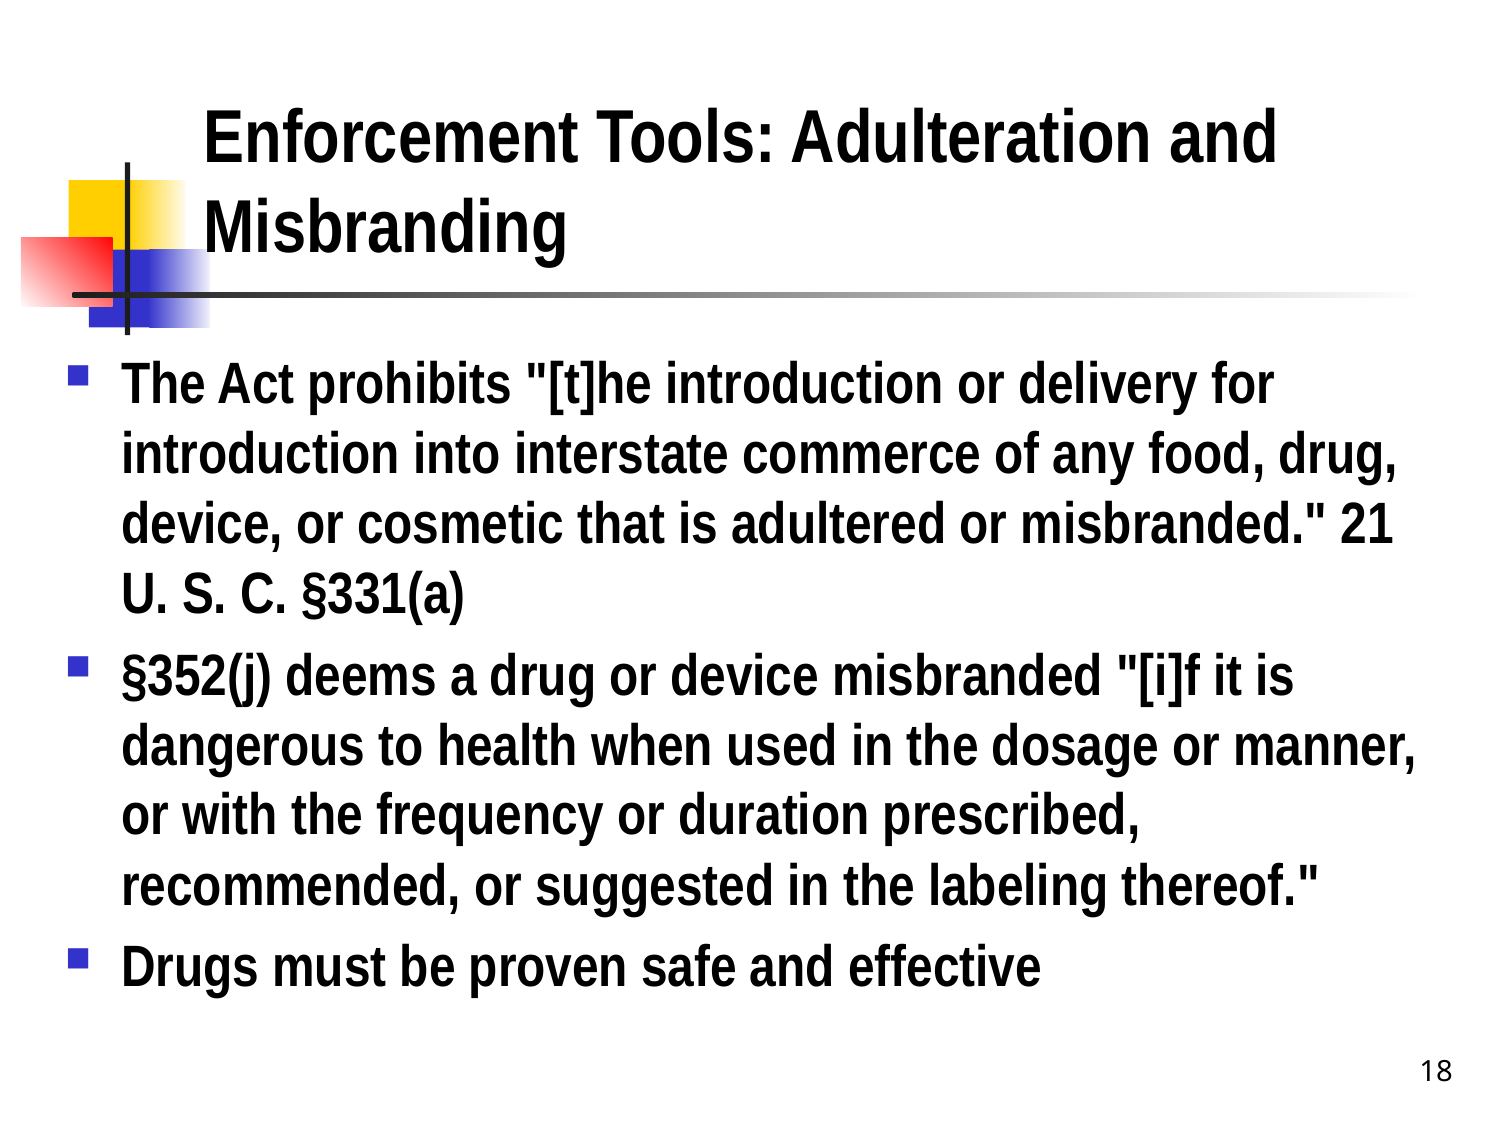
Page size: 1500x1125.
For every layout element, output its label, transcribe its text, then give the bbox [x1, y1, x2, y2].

title Enforcement Tools: Adulteration and Misbranding [188, 35, 1468, 275]
slide_number 18 [1155, 1024, 1468, 1100]
list The Act prohibits "[t]he introduction or delivery for introduction into interstate commerce of any food, drug, device, or cosmetic that is adultered or misbranded." 21 U. S. C. §331(a) §352(j) deems a drug or device misbranded "[i]f it is dangerous to health when used in the dosage or manner, or with the frequency or duration prescribed, recommended, or suggested in the labeling thereof." Drugs must be proven safe and effective [50, 337, 1450, 1075]
